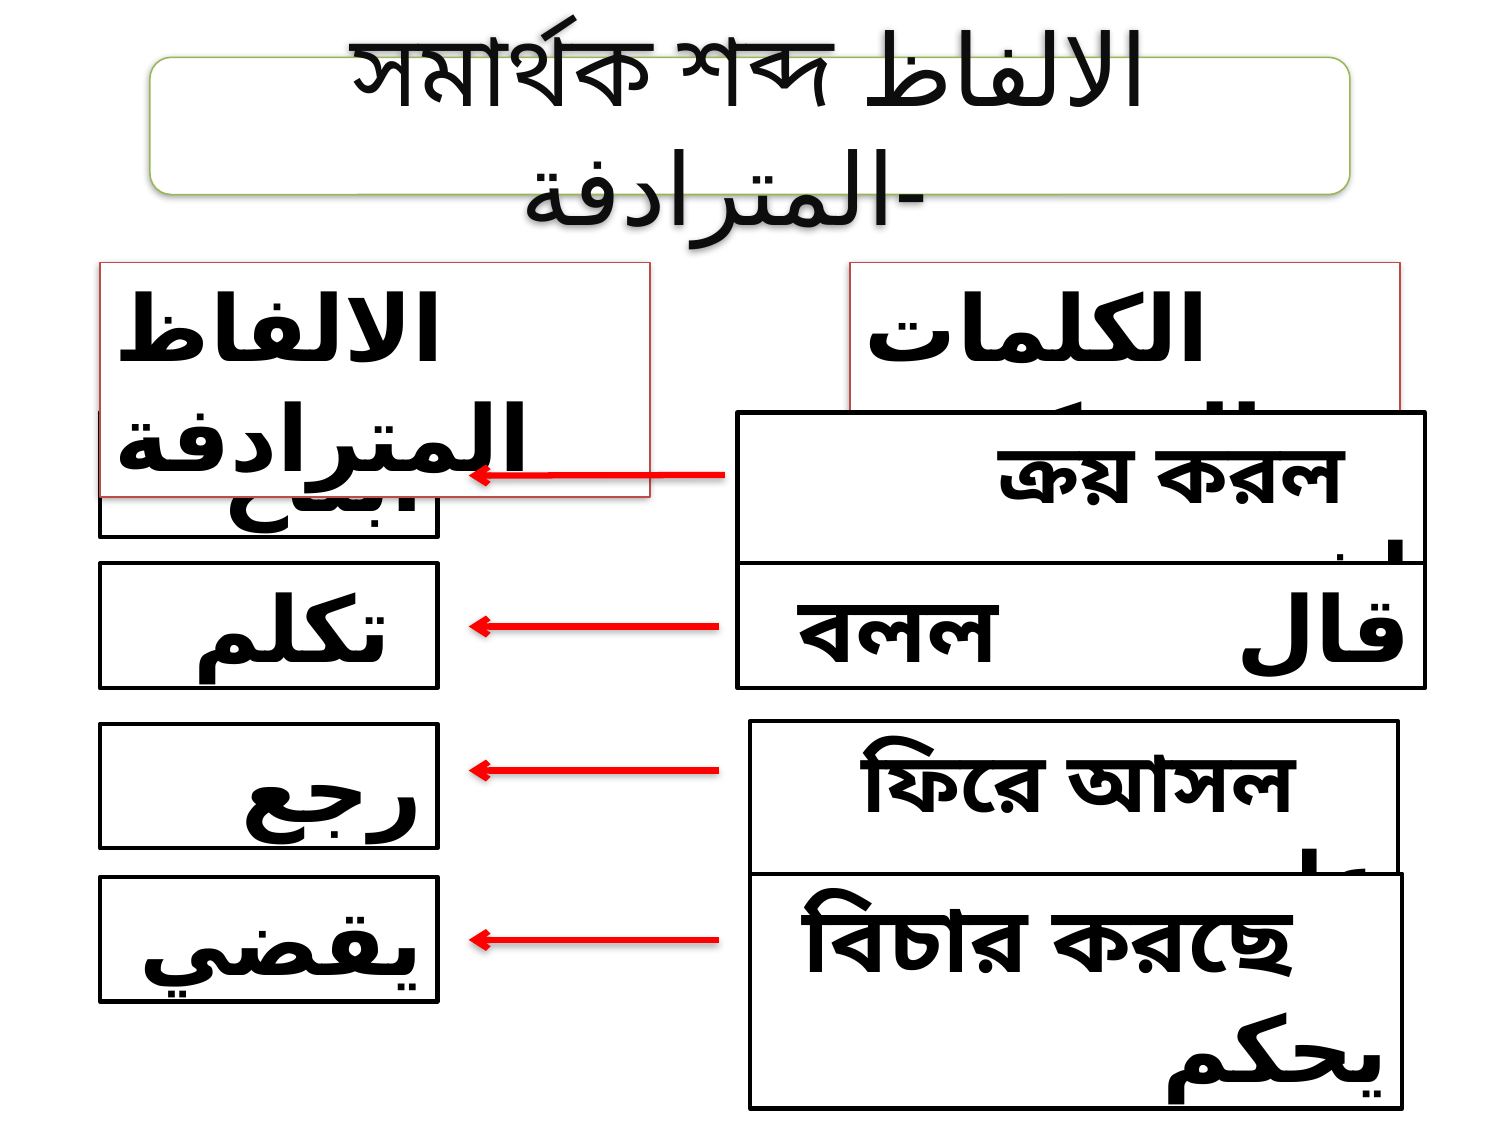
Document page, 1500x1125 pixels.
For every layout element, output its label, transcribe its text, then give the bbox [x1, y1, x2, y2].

text_box ফিরে আসল عاد [748, 719, 1400, 872]
text_box ابتاع [98, 503, 440, 539]
text_box সমার্থক শব্দ الالفاظ المترادفة- [149, 56, 1351, 196]
text_box رجع [98, 722, 440, 850]
text_box বিচার করছে يحكم [748, 872, 1404, 1111]
text_box বলল قال [735, 561, 1427, 690]
text_box الالفاظ المترادفة [99, 262, 651, 498]
text_box ক্রয় করল اشتري [735, 410, 1427, 561]
text_box الكلمات المذكورة [849, 262, 1401, 410]
text_box يقضي [98, 875, 440, 1004]
text_box تكلم [98, 561, 440, 690]
